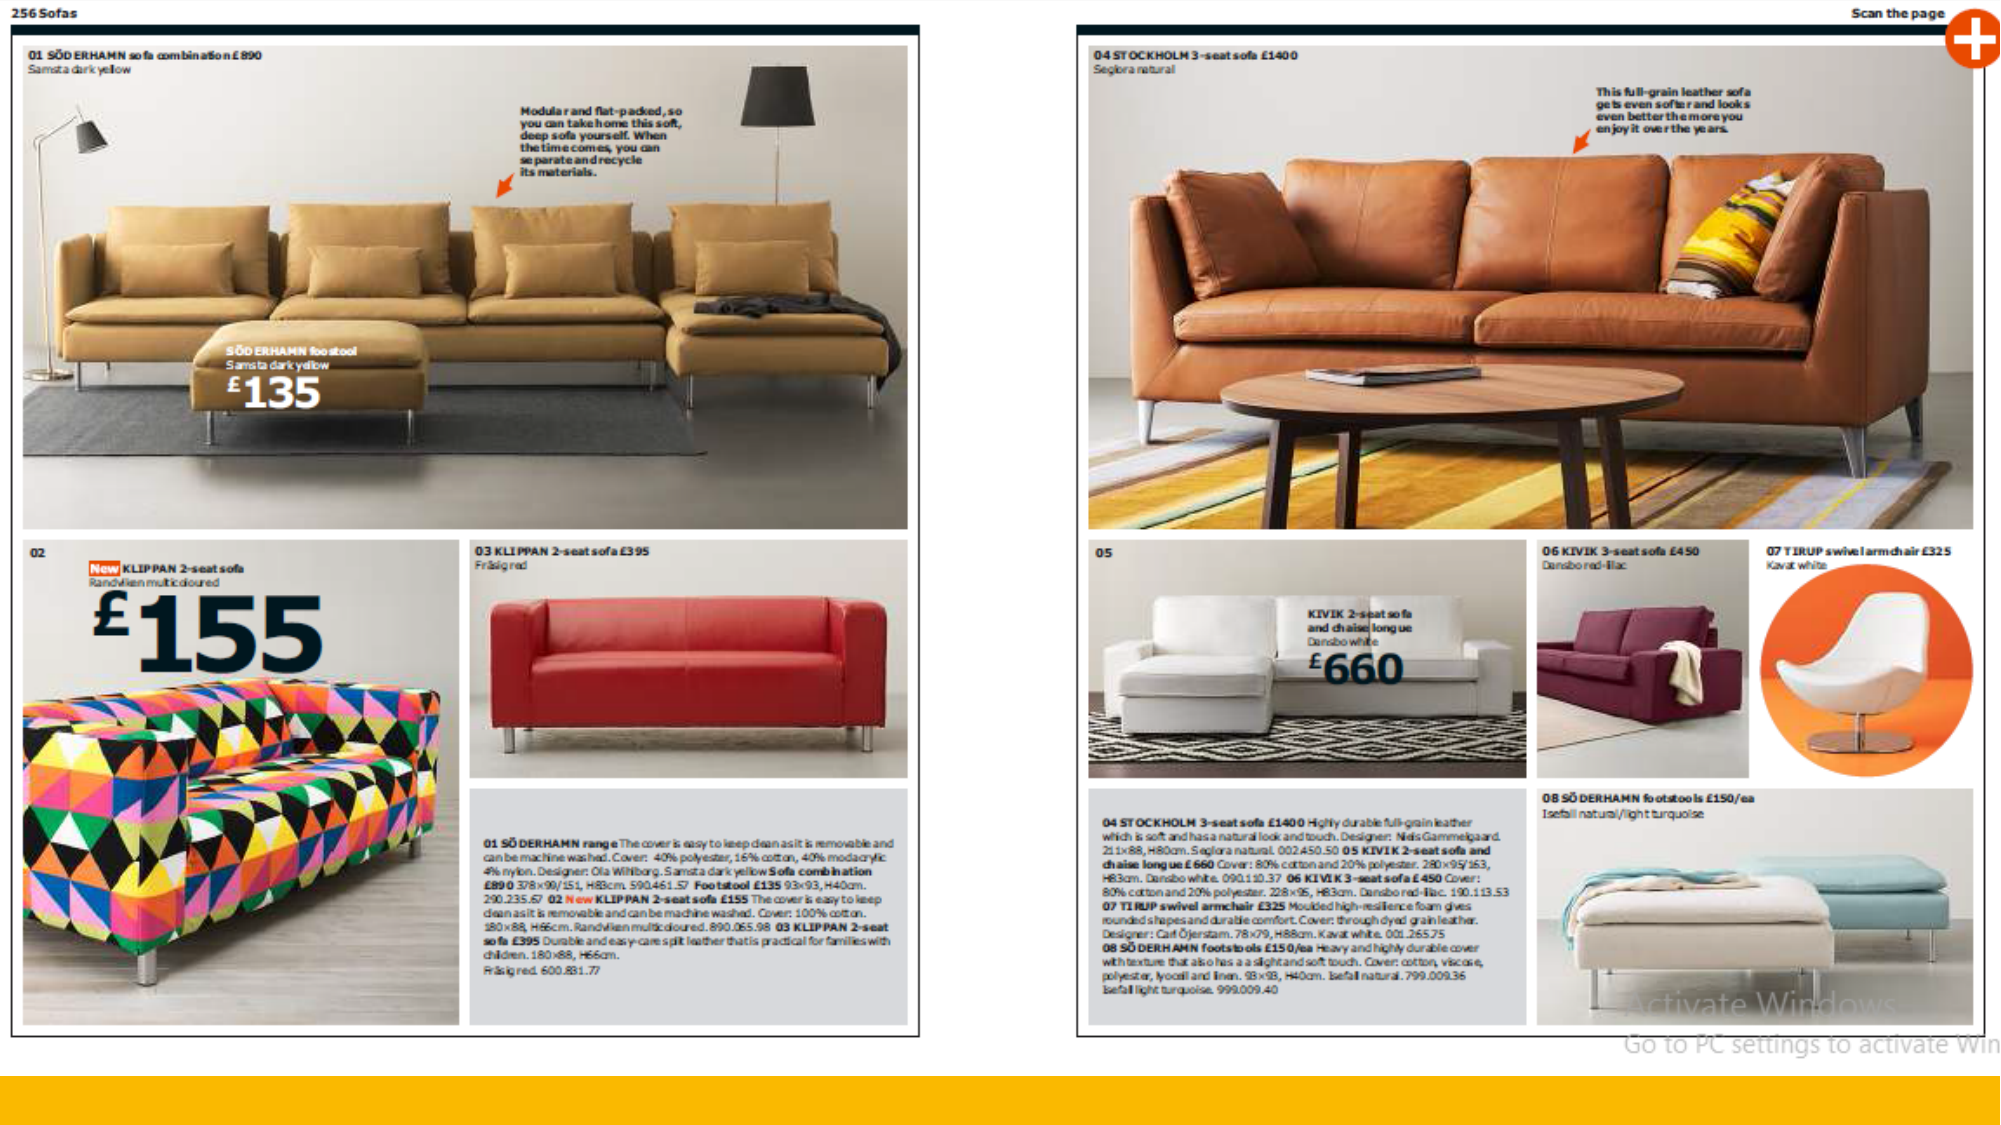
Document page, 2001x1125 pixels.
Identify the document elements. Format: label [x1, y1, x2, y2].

list [0, 0, 2000, 1077]
